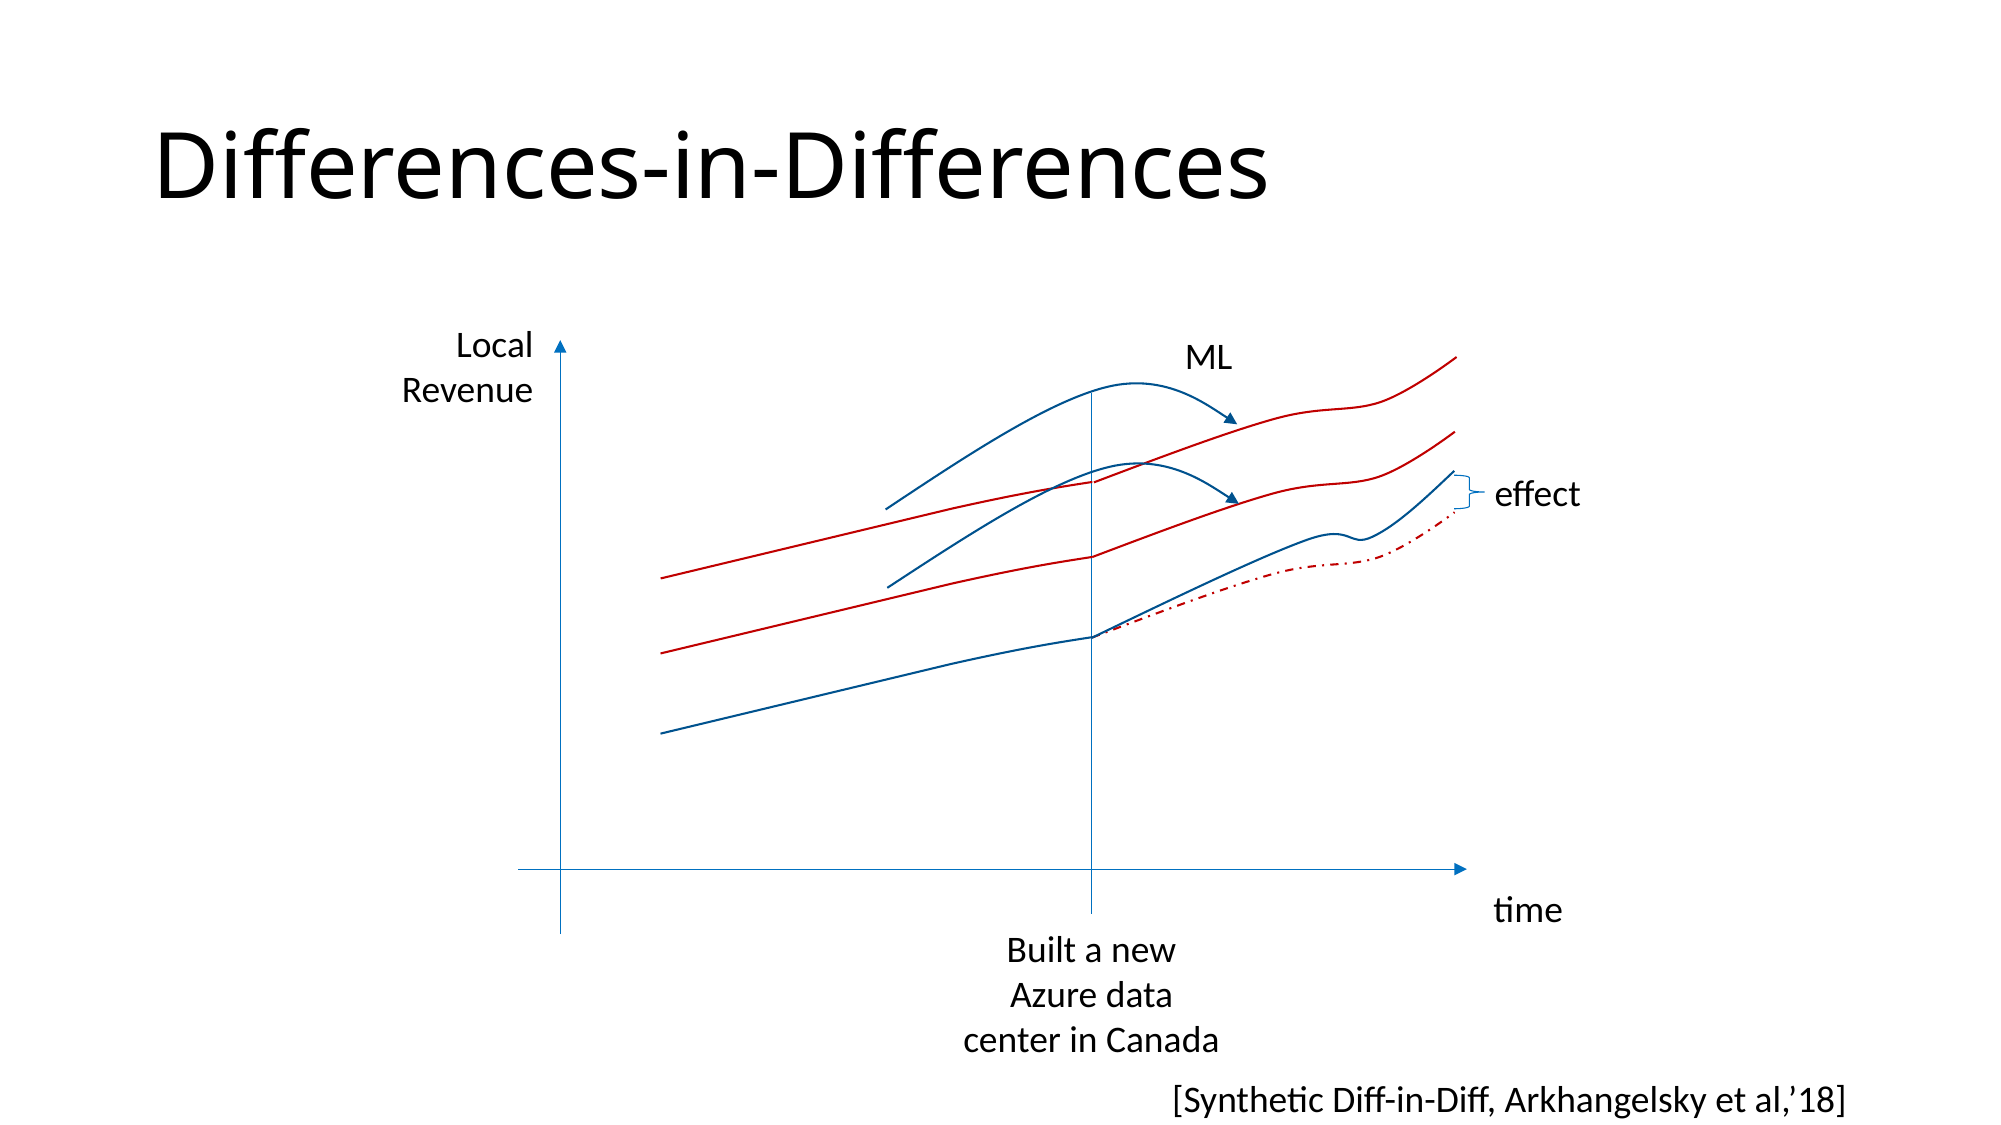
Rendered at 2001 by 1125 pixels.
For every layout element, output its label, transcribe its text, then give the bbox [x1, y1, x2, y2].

text_box [1454, 474, 1479, 510]
text_box effect [1479, 461, 1596, 522]
text_box [1105, 511, 1456, 634]
text_box [1092, 430, 1456, 559]
text_box [1145, 356, 1458, 463]
text_box time [1478, 877, 1578, 938]
text_box ML [1170, 324, 1248, 385]
text_box [660, 556, 1091, 655]
text_box [Synthetic Diff-in-Diff, Arkhangelsky et al,’18] [1157, 1067, 1904, 1125]
text_box [886, 471, 1091, 589]
text_box [885, 382, 1238, 511]
text_box [1092, 470, 1455, 639]
title Differences-in-Differences [137, 59, 1863, 278]
text_box [1092, 462, 1239, 539]
text_box Built a new Azure data center in Canada [944, 917, 1239, 1067]
text_box Local Revenue [361, 312, 549, 417]
text_box [660, 487, 1050, 580]
text_box [660, 636, 1091, 735]
